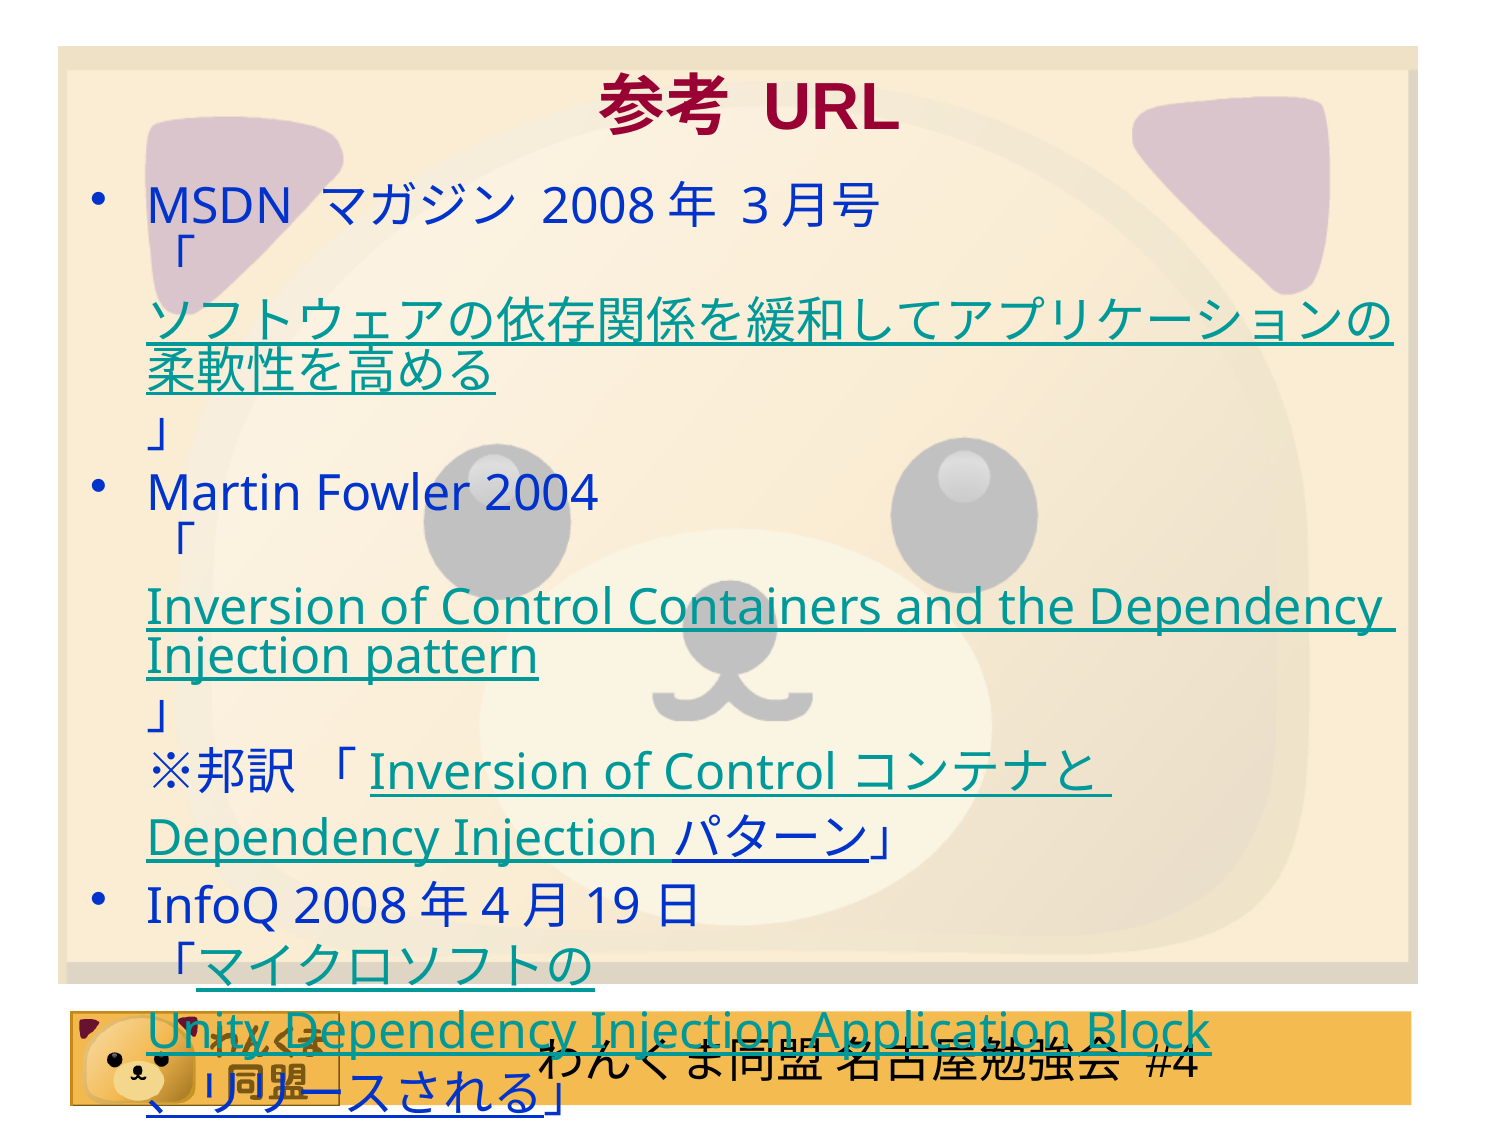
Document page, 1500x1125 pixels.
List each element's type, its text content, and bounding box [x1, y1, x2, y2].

picture [58, 46, 1418, 984]
picture [70, 1011, 340, 1106]
list MSDN マガジン 2008年 3月号 「ソフトウェアの依存関係を緩和してアプリケーションの柔軟性を高める」 Martin Fowler 2004 「Inversion of Control Containers and the Dependency Injection pattern」 ※邦訳 「Inversion of Control コンテナと Dependency Injection パターン」 InfoQ 2008年4月19日 「マイクロソフトのUnity Dependency Injection Application Block、リリースされる」 Scott Hanselman‘s Computer Zen 2008-03-13 「List of .NET Dependency Injection Containers (IOC)」 ( .NET F/W 用 DI コンテナのリスト ) [74, 172, 1426, 1006]
title 参考 URL [74, 44, 1426, 162]
